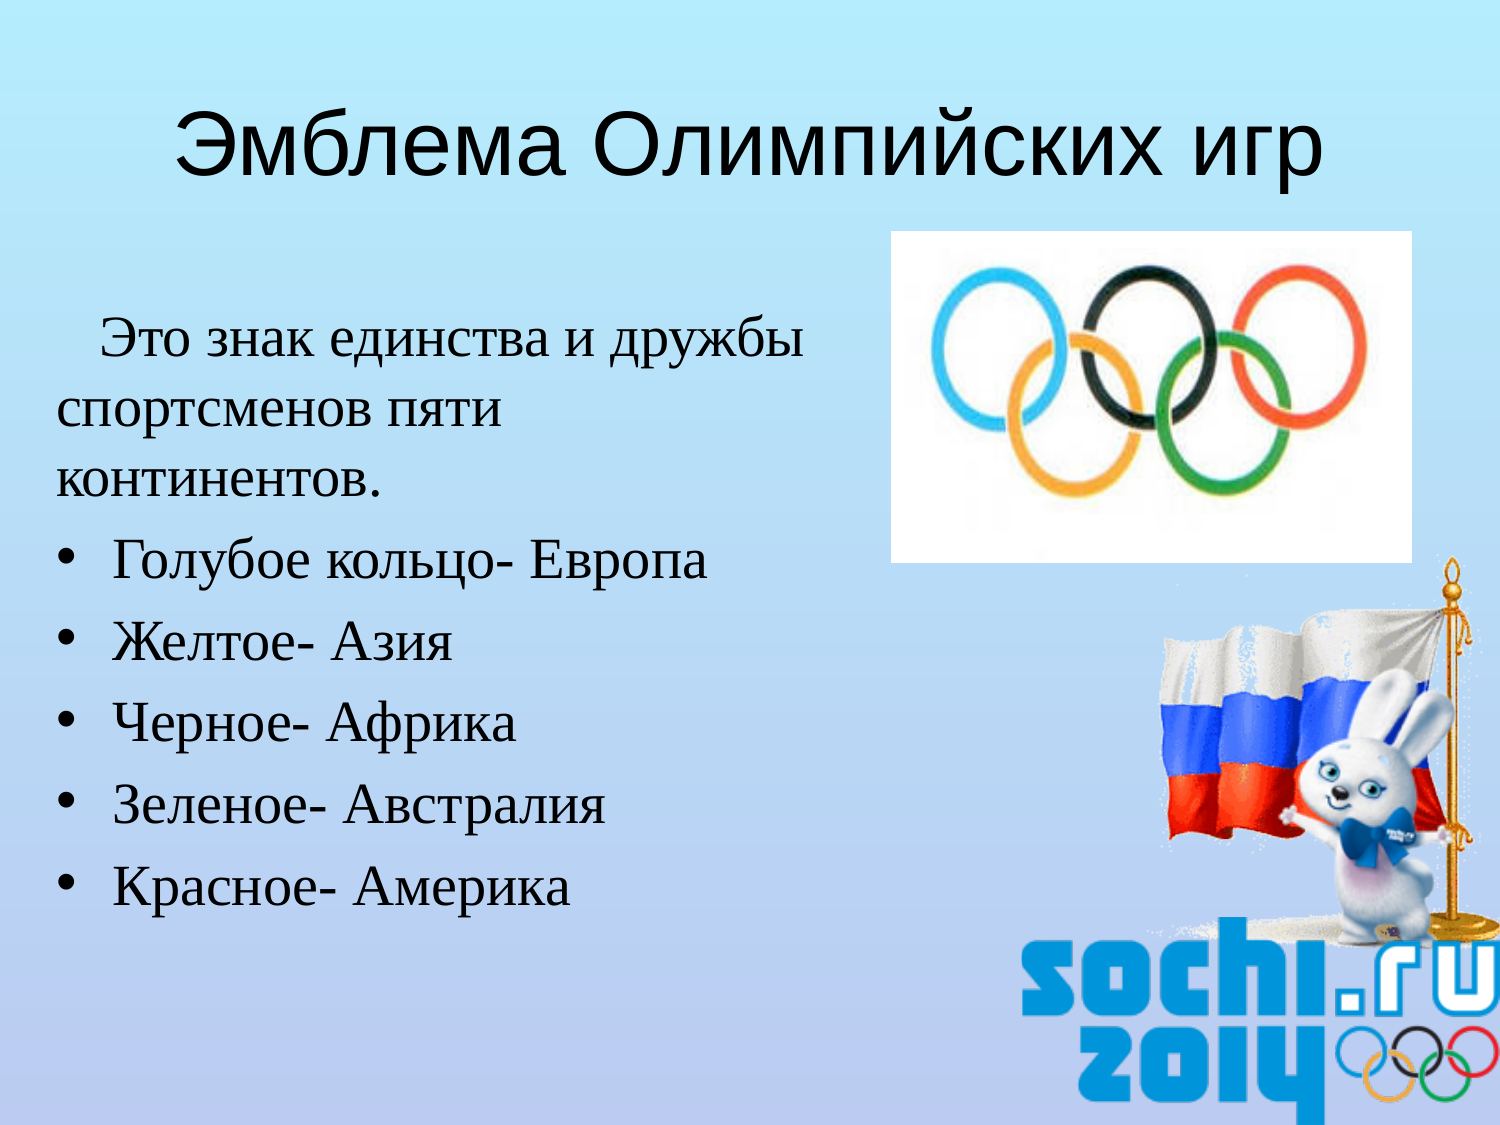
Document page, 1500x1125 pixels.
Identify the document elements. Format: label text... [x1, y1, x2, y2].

list Это знак единства и дружбы спортсменов пяти континентов. Голубое кольцо- Европа Желтое- Азия Черное- Африка Зеленое- Австралия Красное- Америка [41, 290, 857, 1005]
picture [1438, 946, 1494, 1011]
title Эмблема Олимпийских игр [75, 45, 1425, 233]
picture [1021, 503, 1500, 1125]
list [891, 231, 1412, 563]
